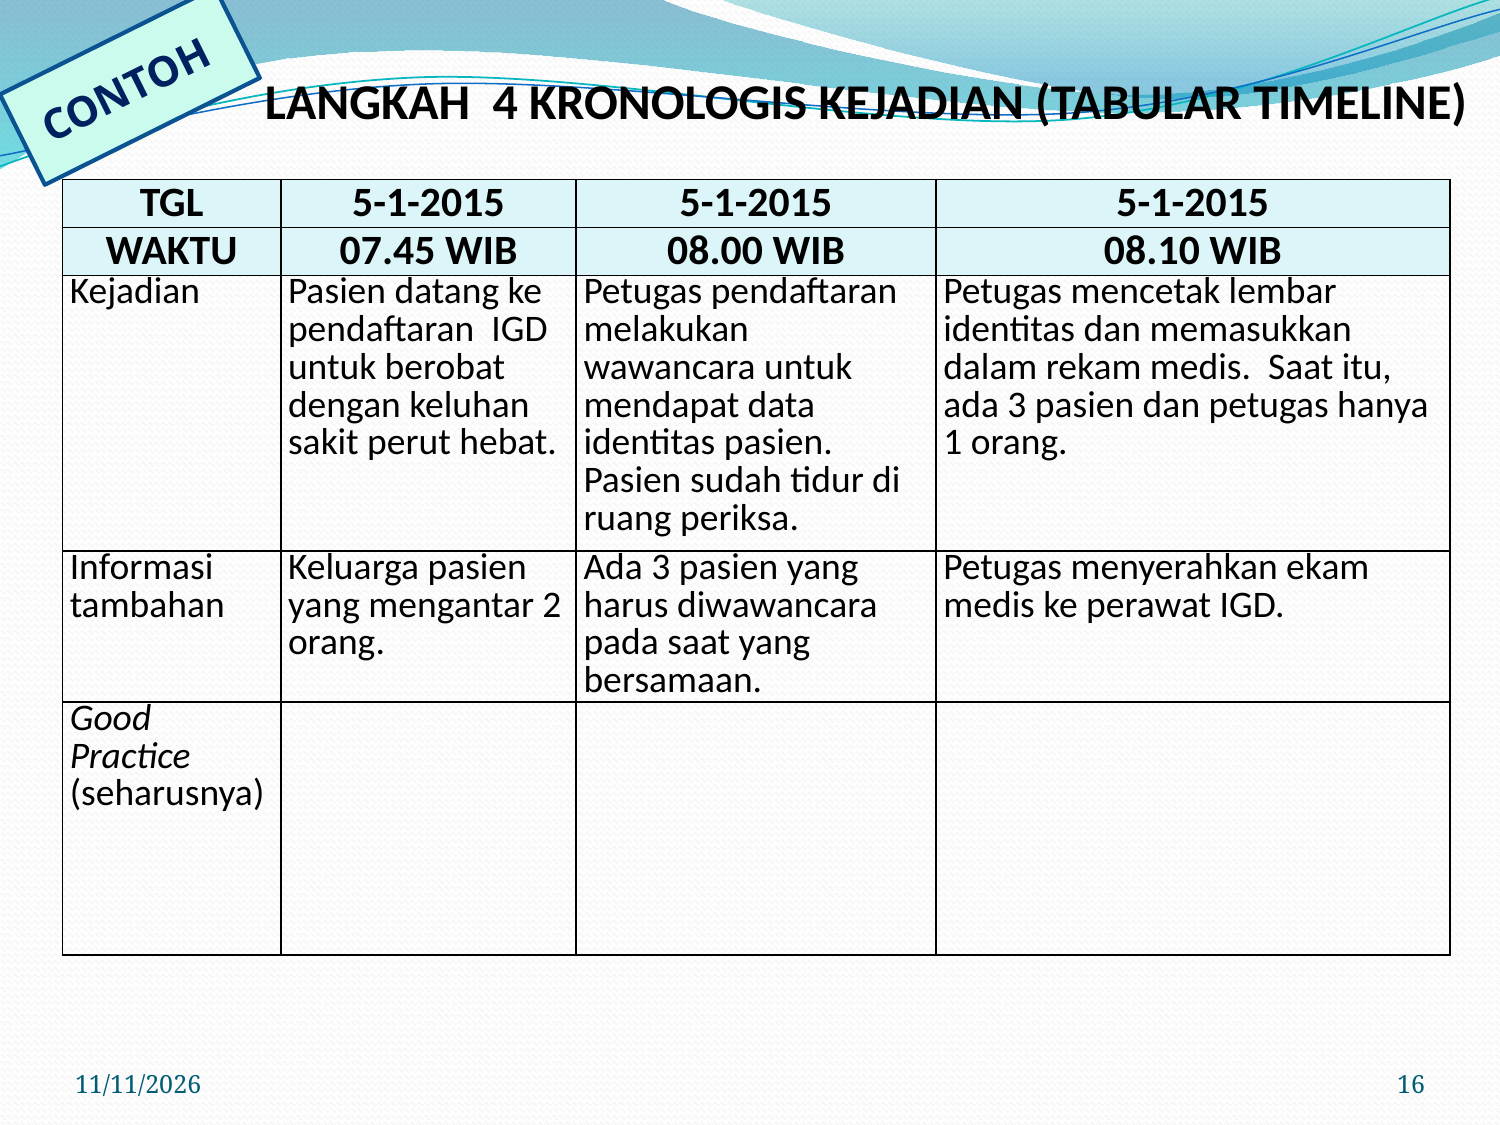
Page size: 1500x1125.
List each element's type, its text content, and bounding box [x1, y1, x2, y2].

table_cell WAKTU [63, 228, 280, 275]
table_header 5-1-2015 [937, 180, 1449, 227]
table_cell 07.45 WIB [282, 228, 575, 275]
table_cell [282, 703, 575, 954]
table_header TGL [63, 180, 280, 227]
table_cell Pasien datang ke pendaftaran IGD untuk berobat dengan keluhan sakit perut hebat. [282, 276, 575, 550]
table_cell Petugas mencetak lembar identitas dan memasukkan dalam rekam medis. Saat itu, ada 3 pasien dan petugas hanya 1 orang. [937, 276, 1449, 550]
table_cell 08.00 WIB [577, 228, 935, 275]
table_cell [937, 703, 1449, 954]
table_cell Keluarga pasien yang mengantar 2 orang. [282, 552, 575, 701]
table_cell Informasi tambahan [63, 552, 280, 701]
text_box CONTOH [0, 0, 262, 187]
table_cell Good Practice (seharusnya) [63, 703, 280, 954]
slide_number 16 [1299, 1042, 1425, 1103]
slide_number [75, 1042, 425, 1103]
table_cell Petugas menyerahkan ekam medis ke perawat IGD. [937, 552, 1449, 701]
text_box LANGKAH 4 KRONOLOGIS KEJADIAN (TABULAR TIMELINE) [249, 21, 1500, 137]
table_cell [577, 703, 935, 954]
table_cell Petugas pendaftaran melakukan wawancara untuk mendapat data identitas pasien. Pasien sudah tidur di ruang periksa. [577, 276, 935, 550]
table_cell Kejadian [63, 276, 280, 550]
table_header 5-1-2015 [577, 180, 935, 227]
table_header 5-1-2015 [282, 180, 575, 227]
table_cell Ada 3 pasien yang harus diwawancara pada saat yang bersamaan. [577, 552, 935, 701]
table_cell 08.10 WIB [937, 228, 1449, 275]
